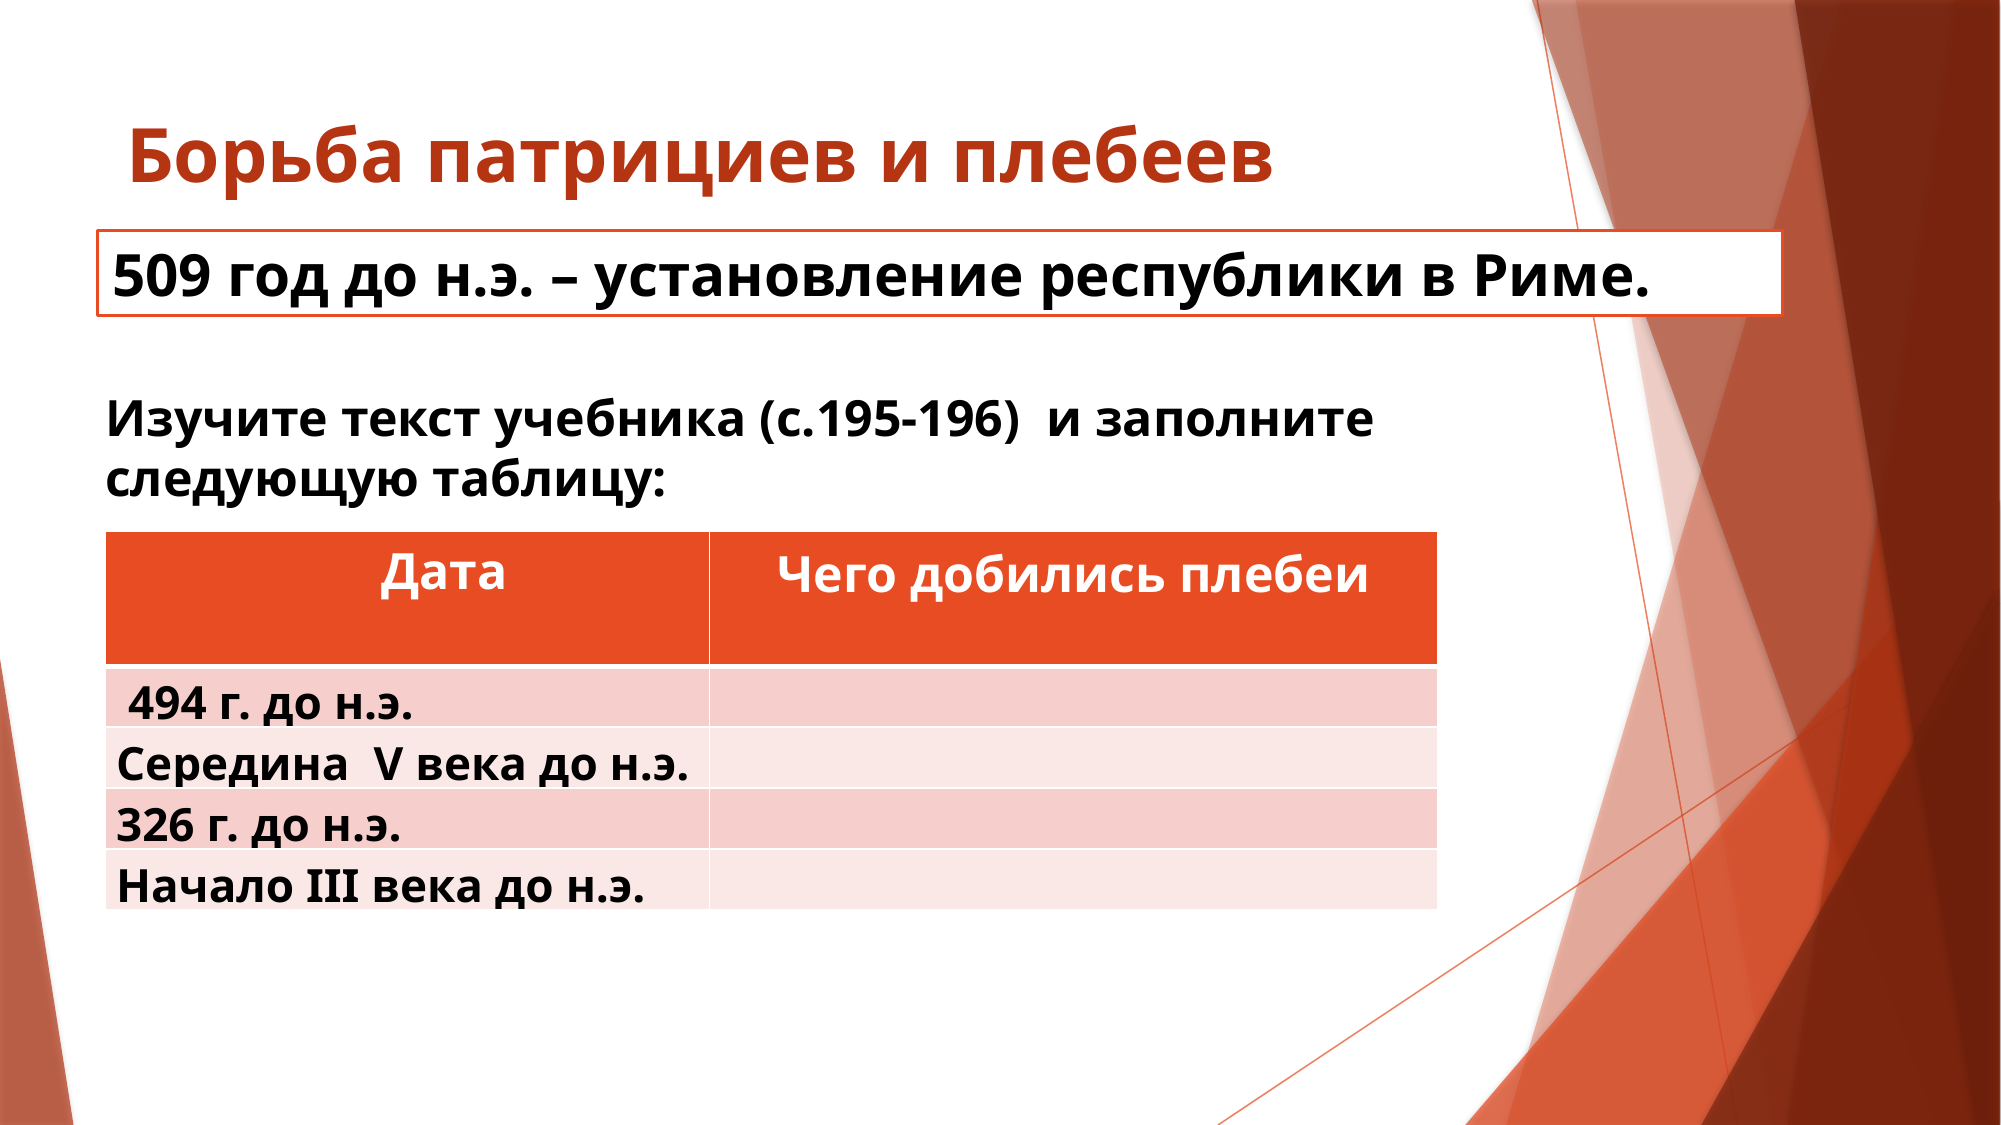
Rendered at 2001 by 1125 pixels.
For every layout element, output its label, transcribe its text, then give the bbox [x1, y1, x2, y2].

text_box 509 год до н.э. – установление республики в Риме. [96, 229, 1784, 317]
table_cell Середина V века до н.э. [106, 728, 709, 787]
table_header Дата [106, 532, 709, 664]
table_cell [710, 850, 1437, 909]
table_cell 326 г. до н.э. [106, 789, 709, 848]
table_header Чего добились плебеи [710, 532, 1437, 664]
table_cell 494 г. до н.э. [106, 669, 709, 726]
table_cell [710, 669, 1437, 726]
title Борьба патрициев и плебеев [111, 99, 1522, 229]
table_cell [710, 728, 1437, 787]
text_box Изучите текст учебника (с.195-196) и заполните следующую таблицу: [90, 378, 1671, 514]
table_cell Начало III века до н.э. [106, 850, 709, 909]
table_cell [710, 789, 1437, 848]
